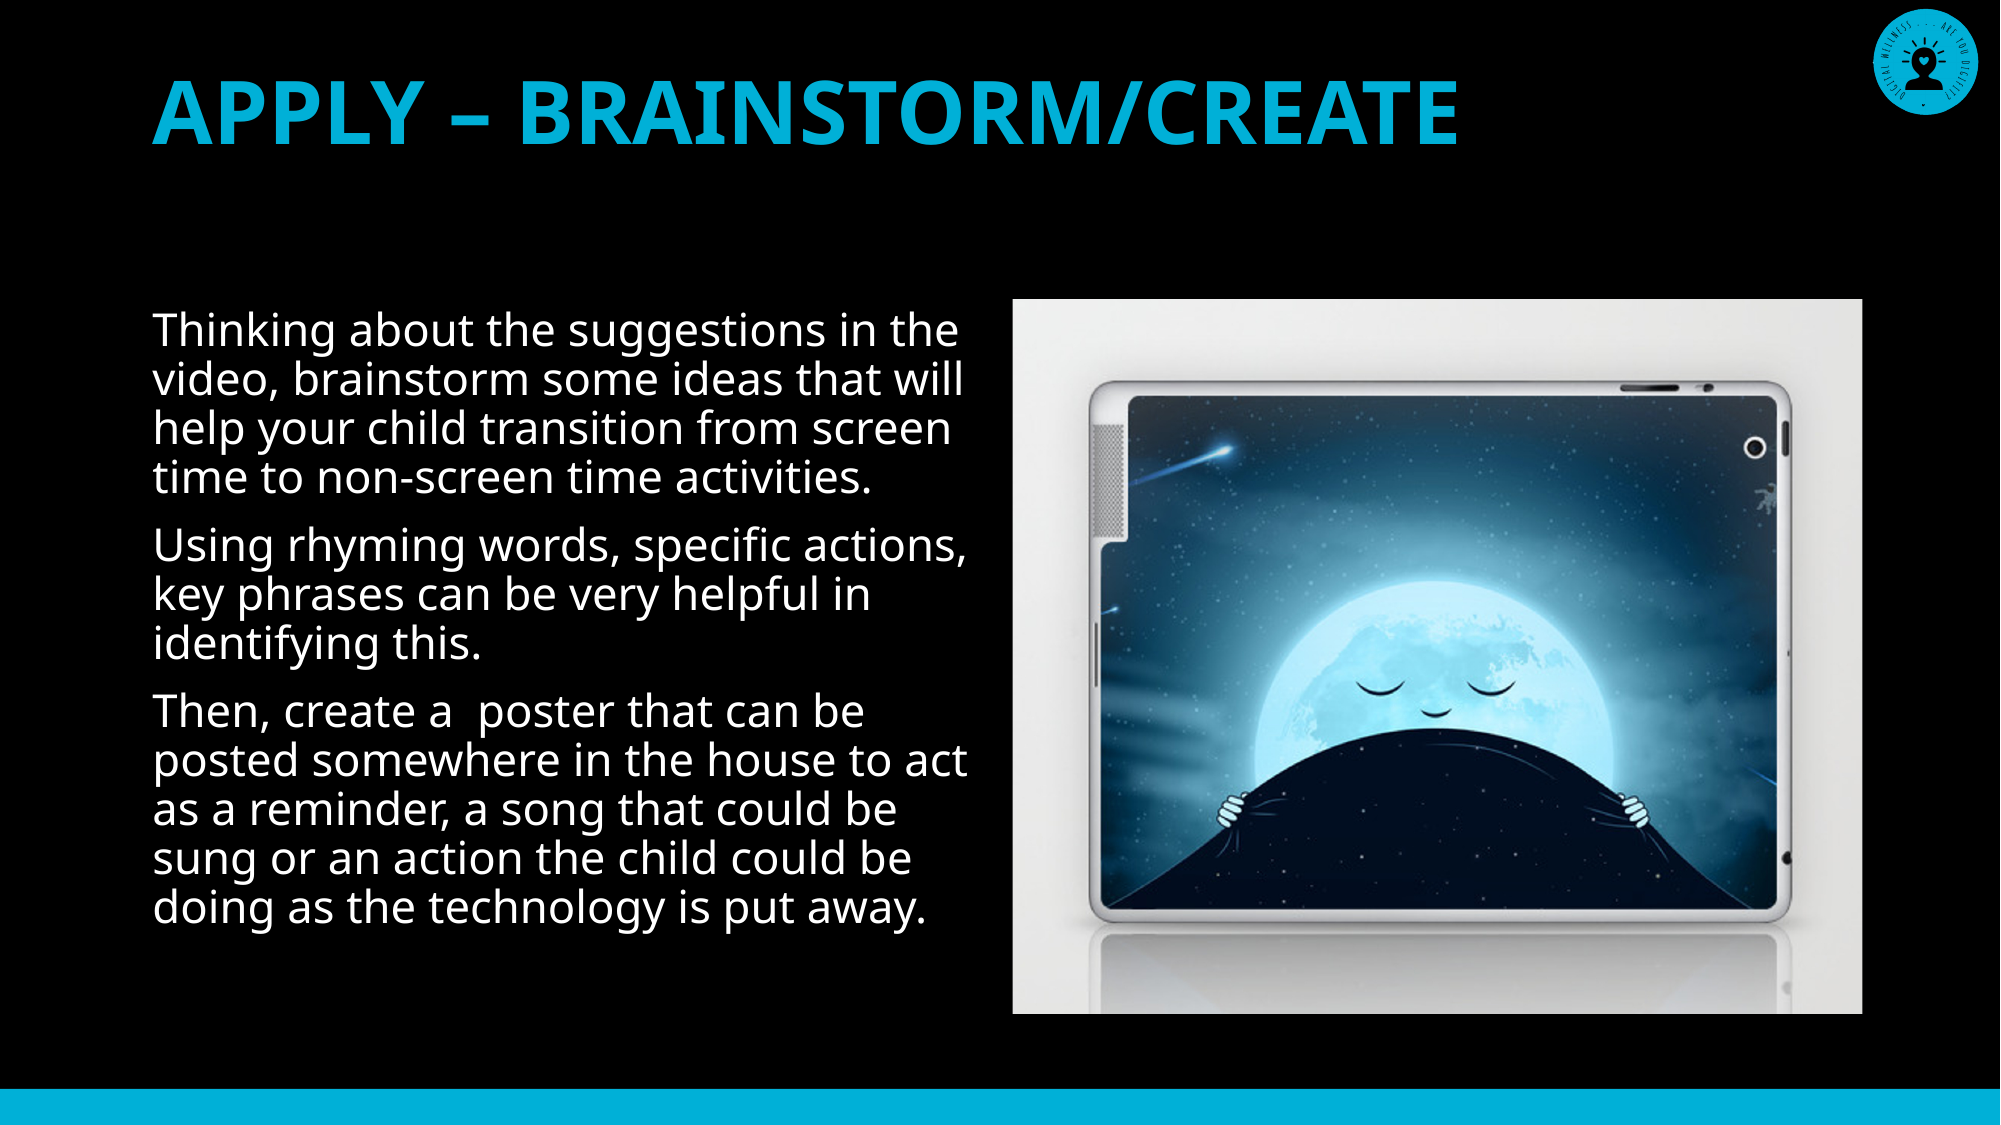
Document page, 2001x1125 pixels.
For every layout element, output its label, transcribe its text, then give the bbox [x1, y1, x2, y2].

picture [1862, 0, 1988, 126]
picture [1012, 299, 1863, 1014]
list Thinking about the suggestions in the video, brainstorm some ideas that will help your child transition from screen time to non-screen time activities. Using rhyming words, specific actions, key phrases can be very helpful in identifying this. Then, create a poster that can be posted somewhere in the house to act as a reminder, a song that could be sung or an action the child could be doing as the technology is put away. [137, 299, 988, 1014]
title Apply – Brainstorm/create [137, 59, 1863, 278]
